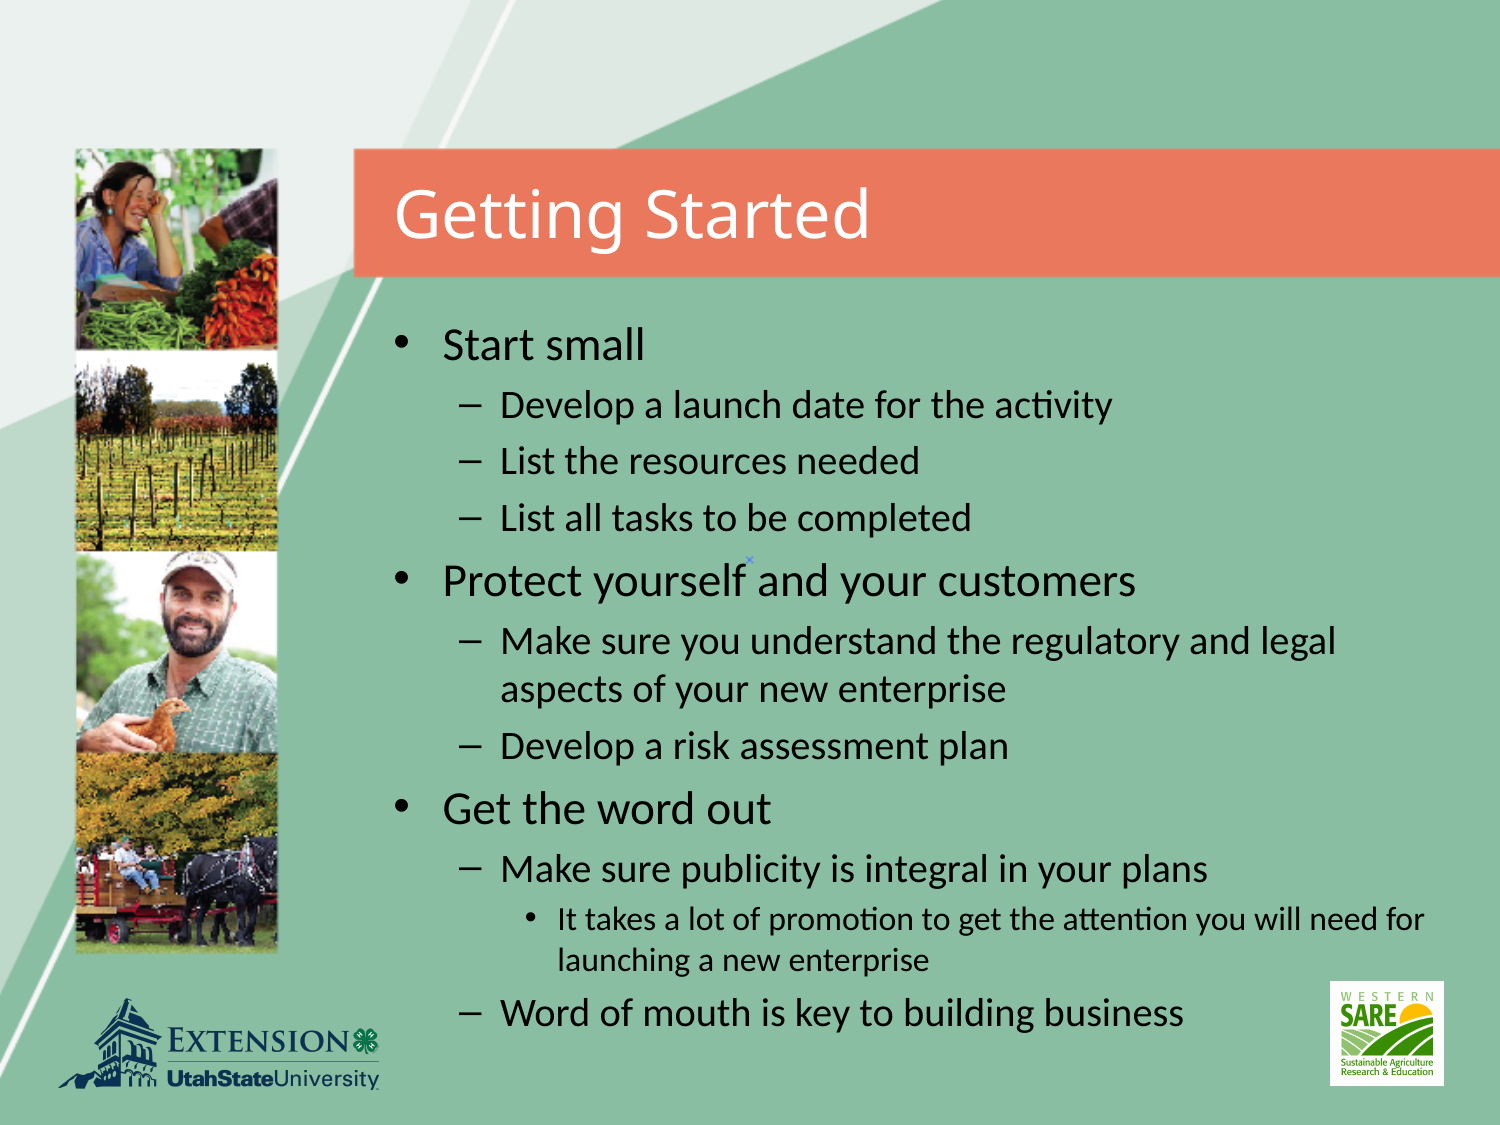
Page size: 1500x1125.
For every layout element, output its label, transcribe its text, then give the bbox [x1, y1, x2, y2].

list Start small Develop a launch date for the activity List the resources needed List all tasks to be completed Protect yourself and your customers Make sure you understand the regulatory and legal aspects of your new enterprise Develop a risk assessment plan Get the word out Make sure publicity is integral in your plans It takes a lot of promotion to get the attention you will need for launching a new enterprise Word of mouth is key to building business [378, 305, 1444, 1049]
title Getting Started [378, 118, 1444, 305]
picture [0, 0, 1500, 1125]
